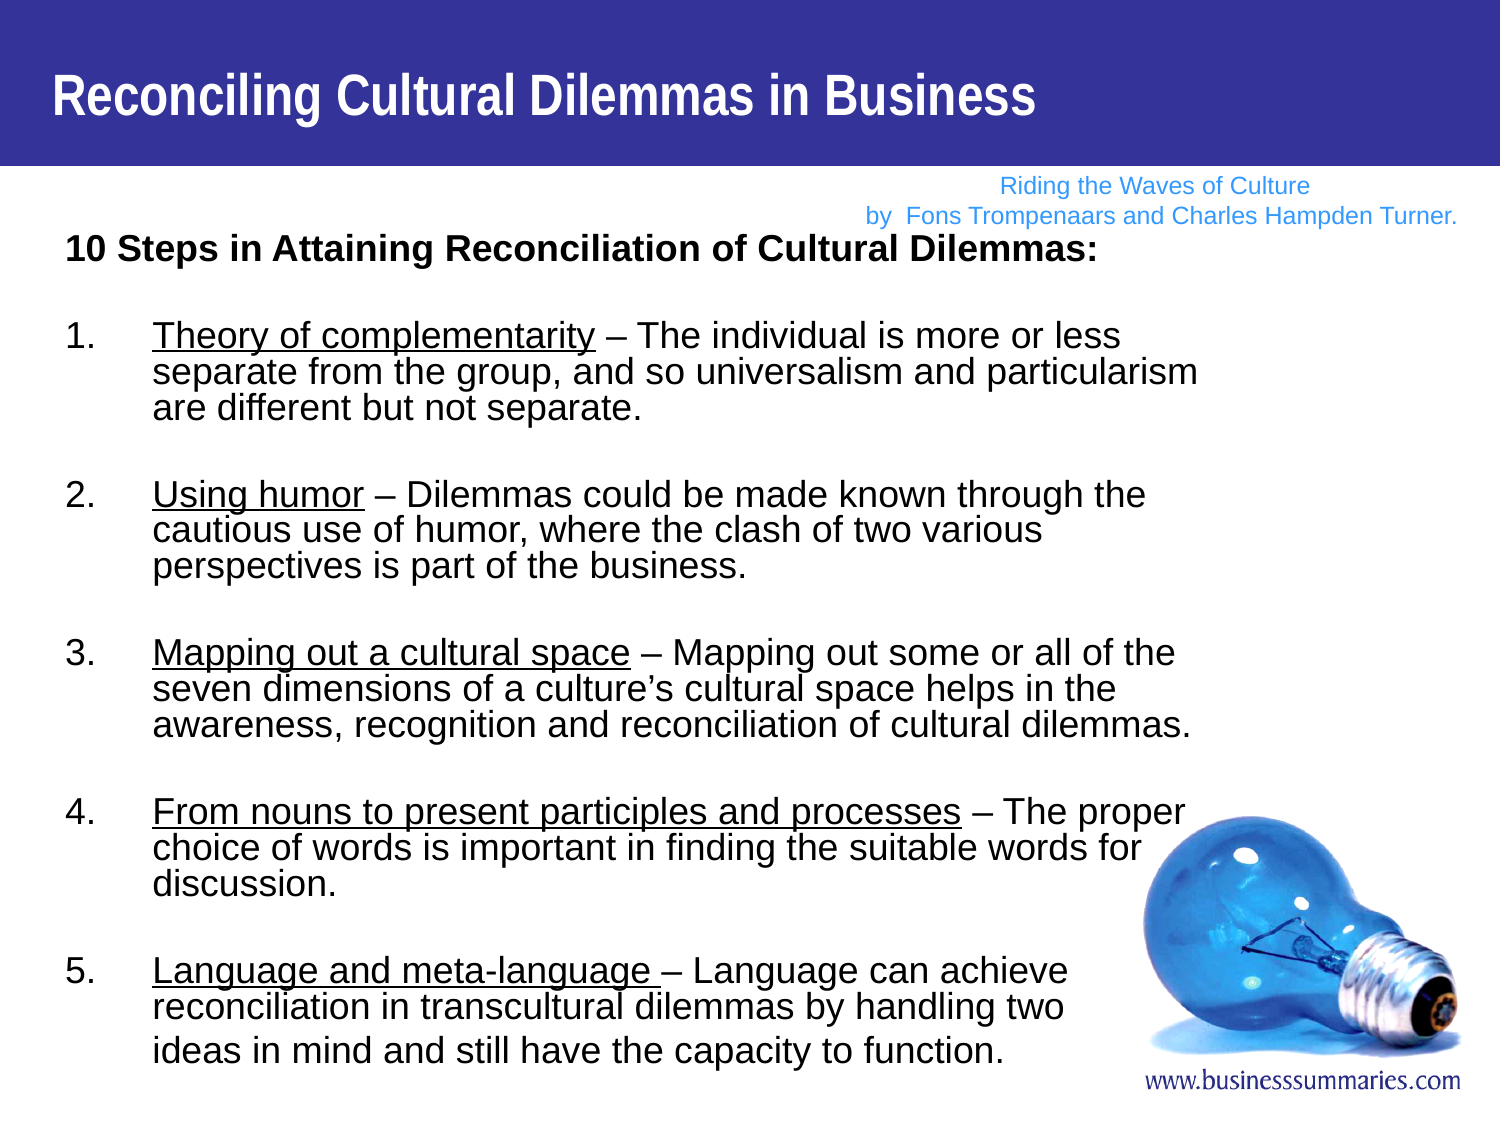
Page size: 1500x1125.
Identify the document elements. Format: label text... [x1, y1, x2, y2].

picture [1100, 774, 1480, 1091]
text_box Reconciling Cultural Dilemmas in Business [37, 50, 1313, 135]
list 10 Steps in Attaining Reconciliation of Cultural Dilemmas: Theory of complementarity – The individual is more or less separate from the group, and so universalism and particularism are different but not separate. Using humor – Dilemmas could be made known through the cautious use of humor, where the clash of two various perspectives is part of the business. Mapping out a cultural space – Mapping out some or all of the seven dimensions of a culture’s cultural space helps in the awareness, recognition and reconciliation of cultural dilemmas. From nouns to present participles and processes – The proper choice of words is important in finding the suitable words for discussion. Language and meta-language – Language can achieve reconciliation in transcultural dilemmas by handling two ideas in mind and still have the capacity to function. [50, 224, 1263, 775]
